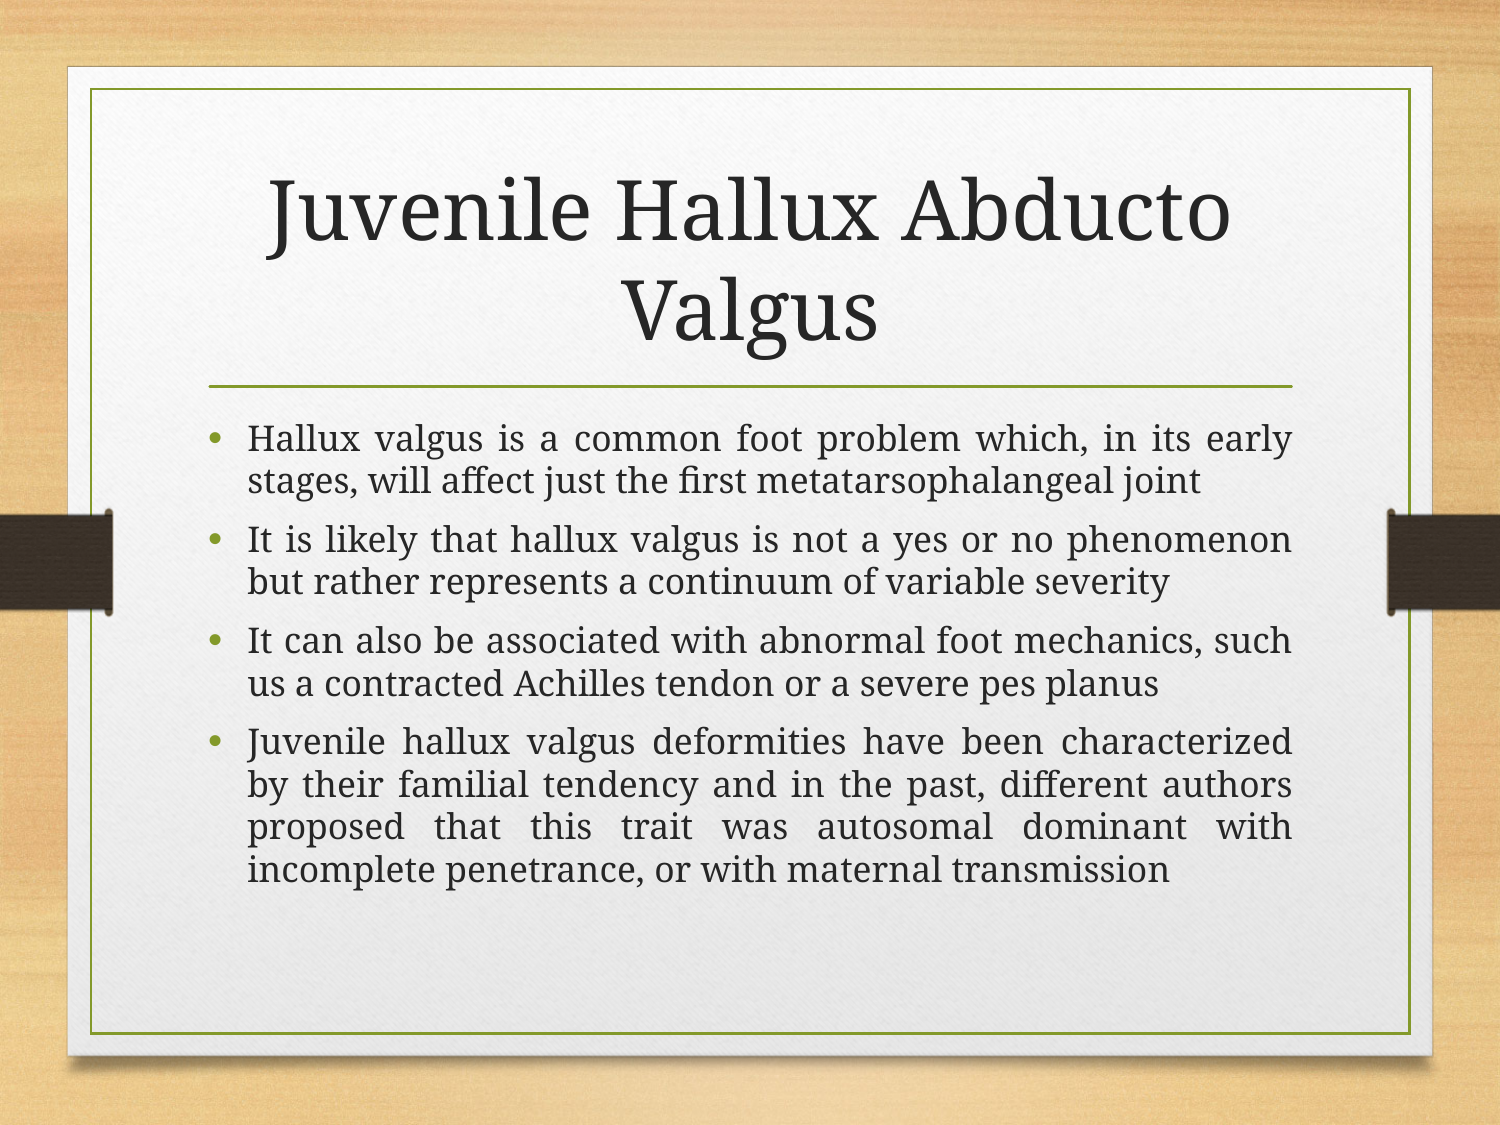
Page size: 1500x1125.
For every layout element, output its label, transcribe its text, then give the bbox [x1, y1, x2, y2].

list Hallux valgus is a common foot problem which, in its early stages, will affect just the first metatarsophalangeal joint It is likely that hallux valgus is not a yes or no phenomenon but rather represents a continuum of variable severity It can also be associated with abnormal foot mechanics, such us a contracted Achilles tendon or a severe pes planus Juvenile hallux valgus deformities have been characterized by their familial tendency and in the past, different authors proposed that this trait was autosomal dominant with incomplete penetrance, or with maternal transmission [193, 408, 1309, 974]
picture [0, 0, 1500, 1125]
title Juvenile Hallux Abducto Valgus [193, 150, 1309, 365]
